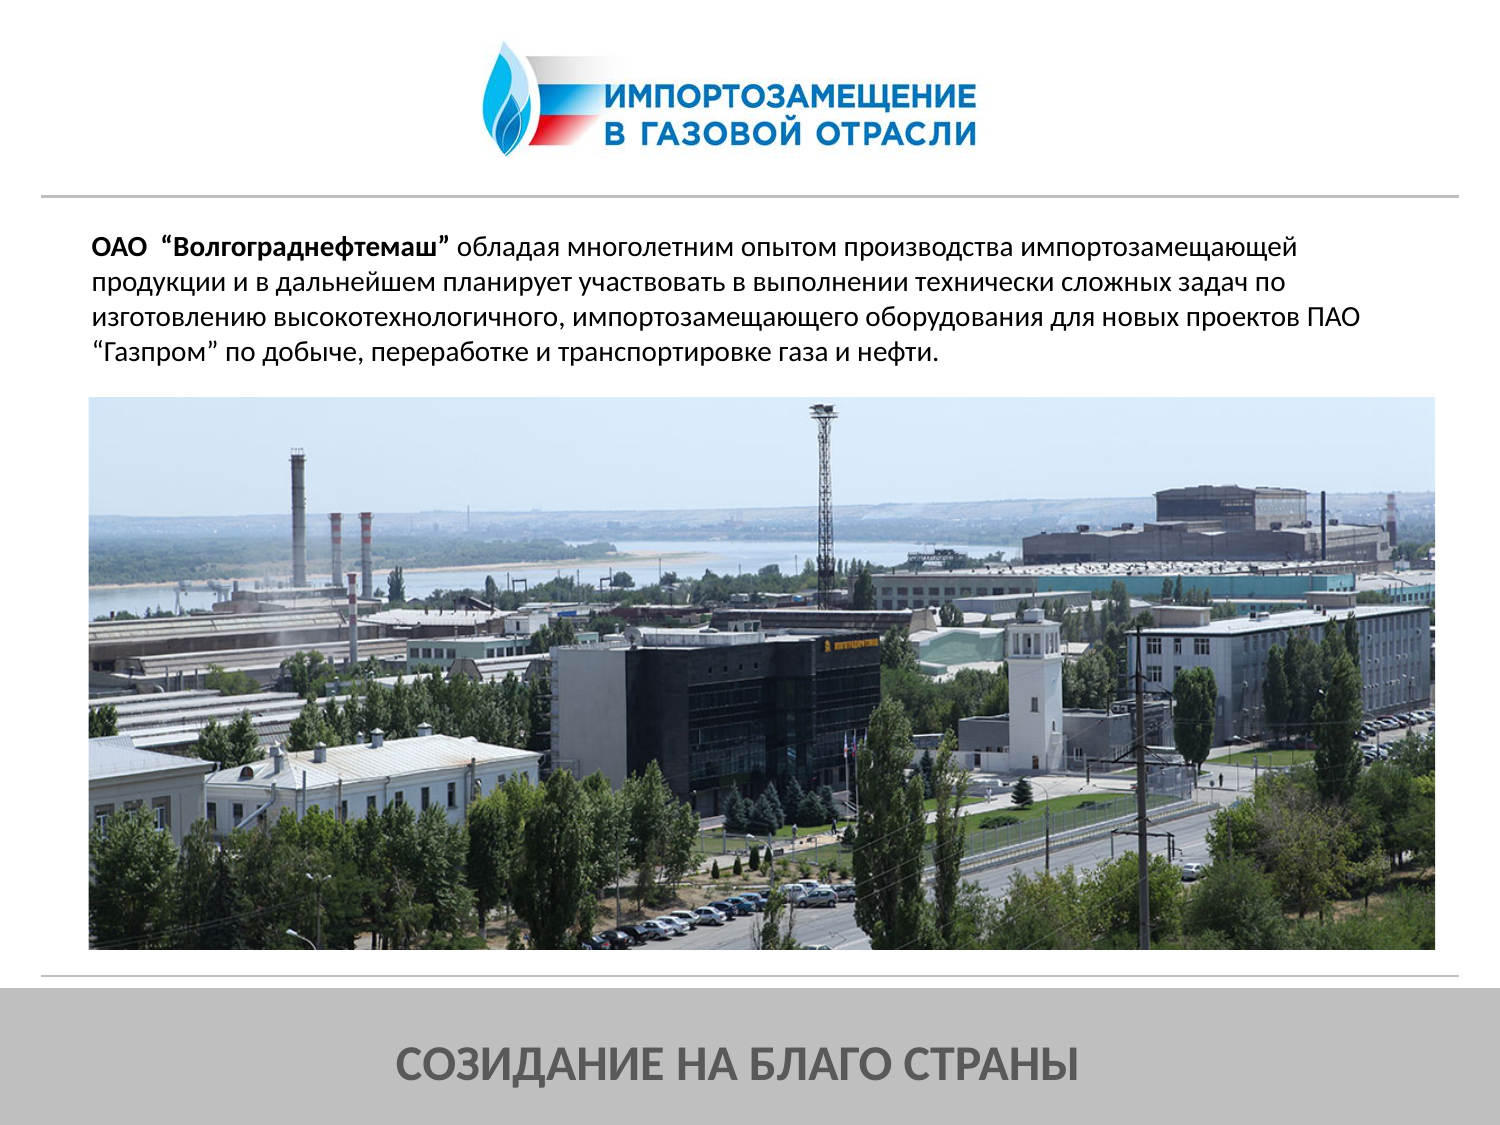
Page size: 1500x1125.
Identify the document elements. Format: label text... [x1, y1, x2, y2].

text_box [0, 986, 1500, 1125]
text_box СОЗИДАНИЕ НА БЛАГО СТРАНЫ [253, 1023, 1223, 1094]
picture [88, 396, 1436, 950]
text_box ОАО “Волгограднефтемаш” обладая многолетним опытом производства импортозамещающей продукции и в дальнейшем планирует участвовать в выполнении технически сложных задач по изготовлению высокотехнологичного, импортозамещающего оборудования для новых проектов ПАО “Газпром” по добыче, переработке и транспортировке газа и нефти. [76, 219, 1436, 386]
picture [466, 30, 997, 173]
